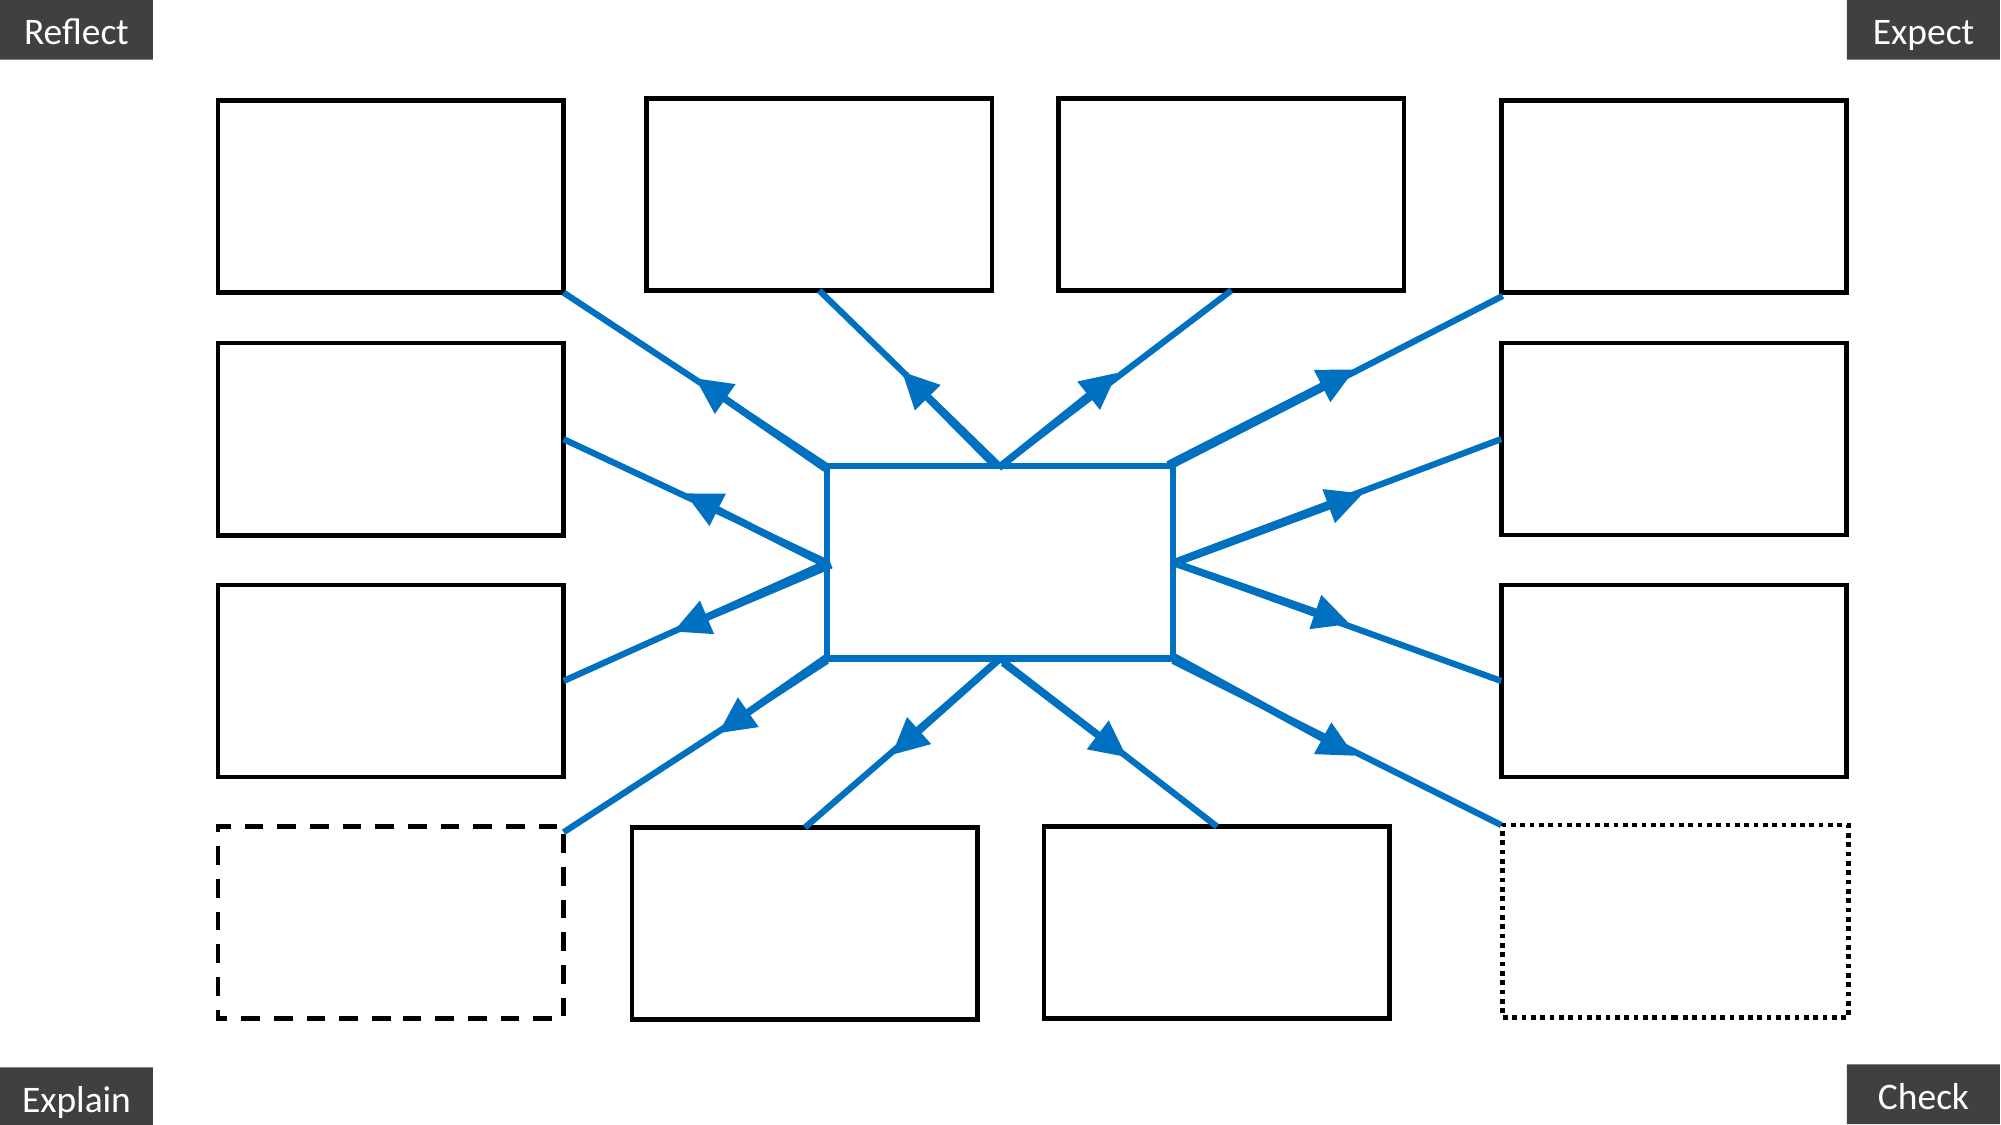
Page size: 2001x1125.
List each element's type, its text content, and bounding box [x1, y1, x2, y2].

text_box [1172, 681, 1502, 826]
text_box Explain [0, 1067, 153, 1125]
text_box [673, 564, 832, 632]
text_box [695, 378, 826, 469]
text_box Check [1846, 1064, 2000, 1125]
text_box [1502, 824, 1849, 1018]
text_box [1177, 493, 1363, 562]
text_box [685, 493, 825, 564]
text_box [819, 290, 1000, 467]
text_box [998, 372, 1117, 468]
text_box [718, 654, 831, 734]
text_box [902, 371, 996, 467]
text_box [563, 439, 828, 562]
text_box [804, 658, 1001, 828]
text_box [1003, 662, 1127, 758]
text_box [563, 292, 819, 439]
text_box Expect [1846, 0, 2000, 60]
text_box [1168, 369, 1355, 465]
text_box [1172, 466, 1502, 563]
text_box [1172, 655, 1355, 756]
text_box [1172, 562, 1350, 624]
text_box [563, 660, 828, 833]
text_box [1232, 295, 1503, 466]
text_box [563, 562, 828, 660]
text_box Reflect [0, 0, 153, 60]
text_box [999, 658, 1217, 827]
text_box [891, 658, 1000, 755]
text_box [1000, 290, 1232, 467]
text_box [1172, 563, 1502, 681]
